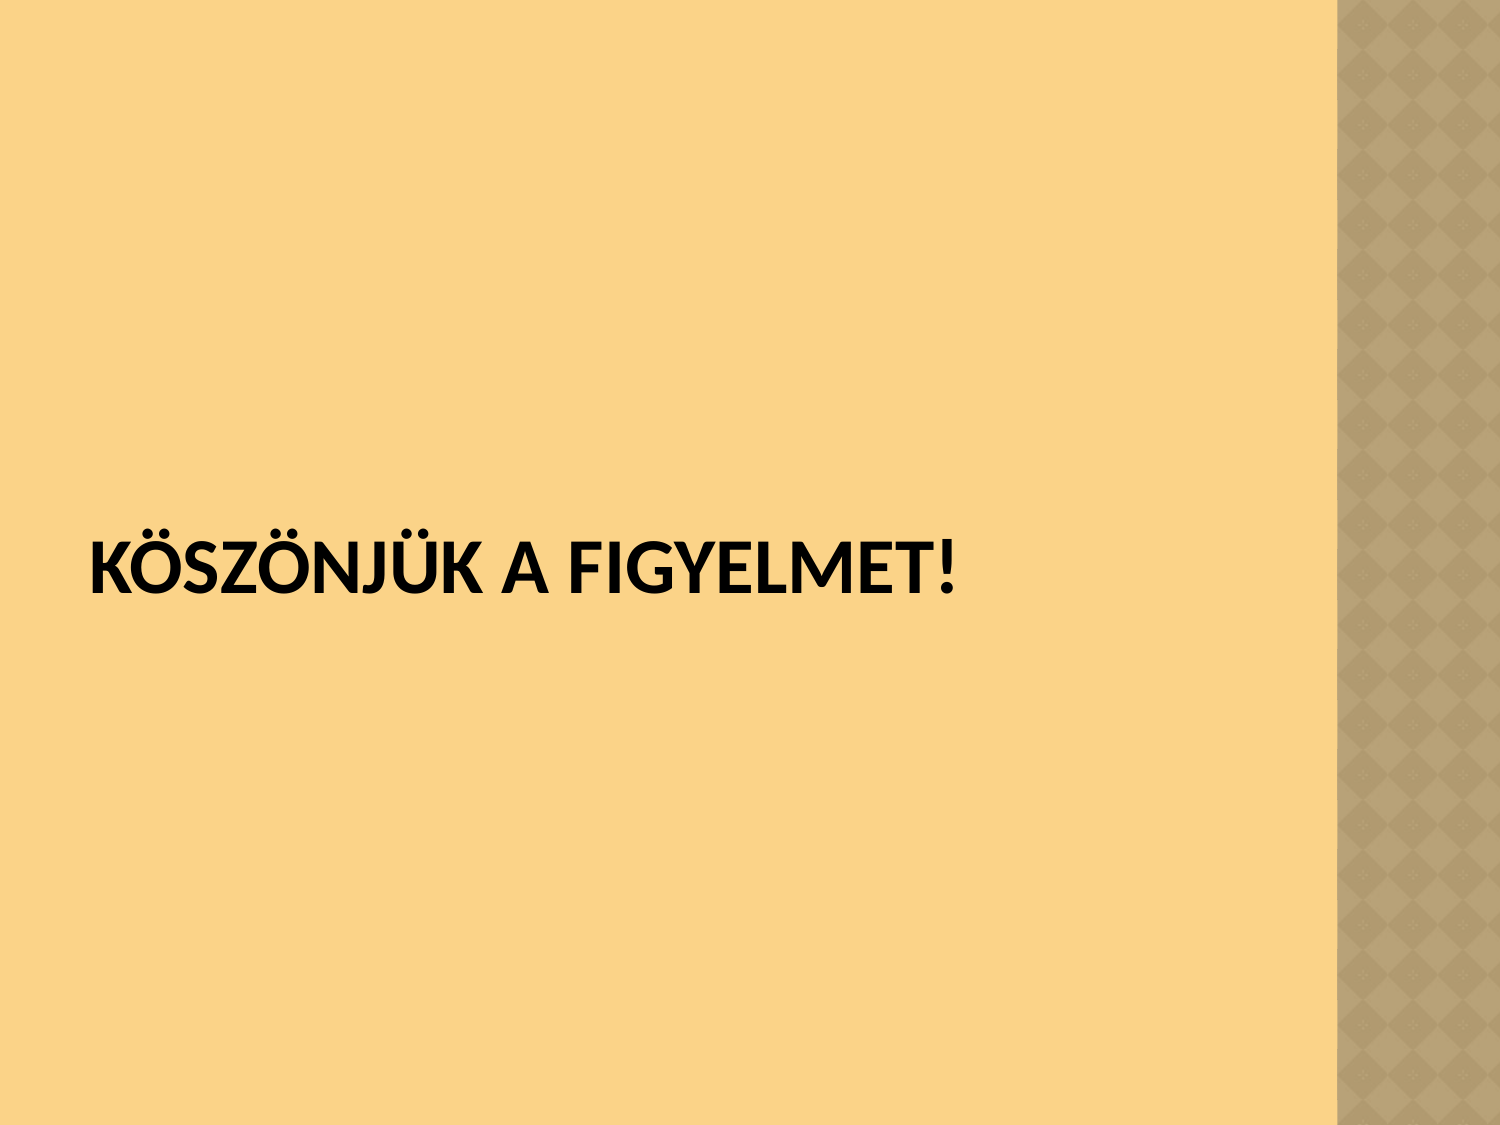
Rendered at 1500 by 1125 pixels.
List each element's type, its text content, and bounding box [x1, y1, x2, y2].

title Köszönjük a figyelmet! [82, 421, 1270, 610]
